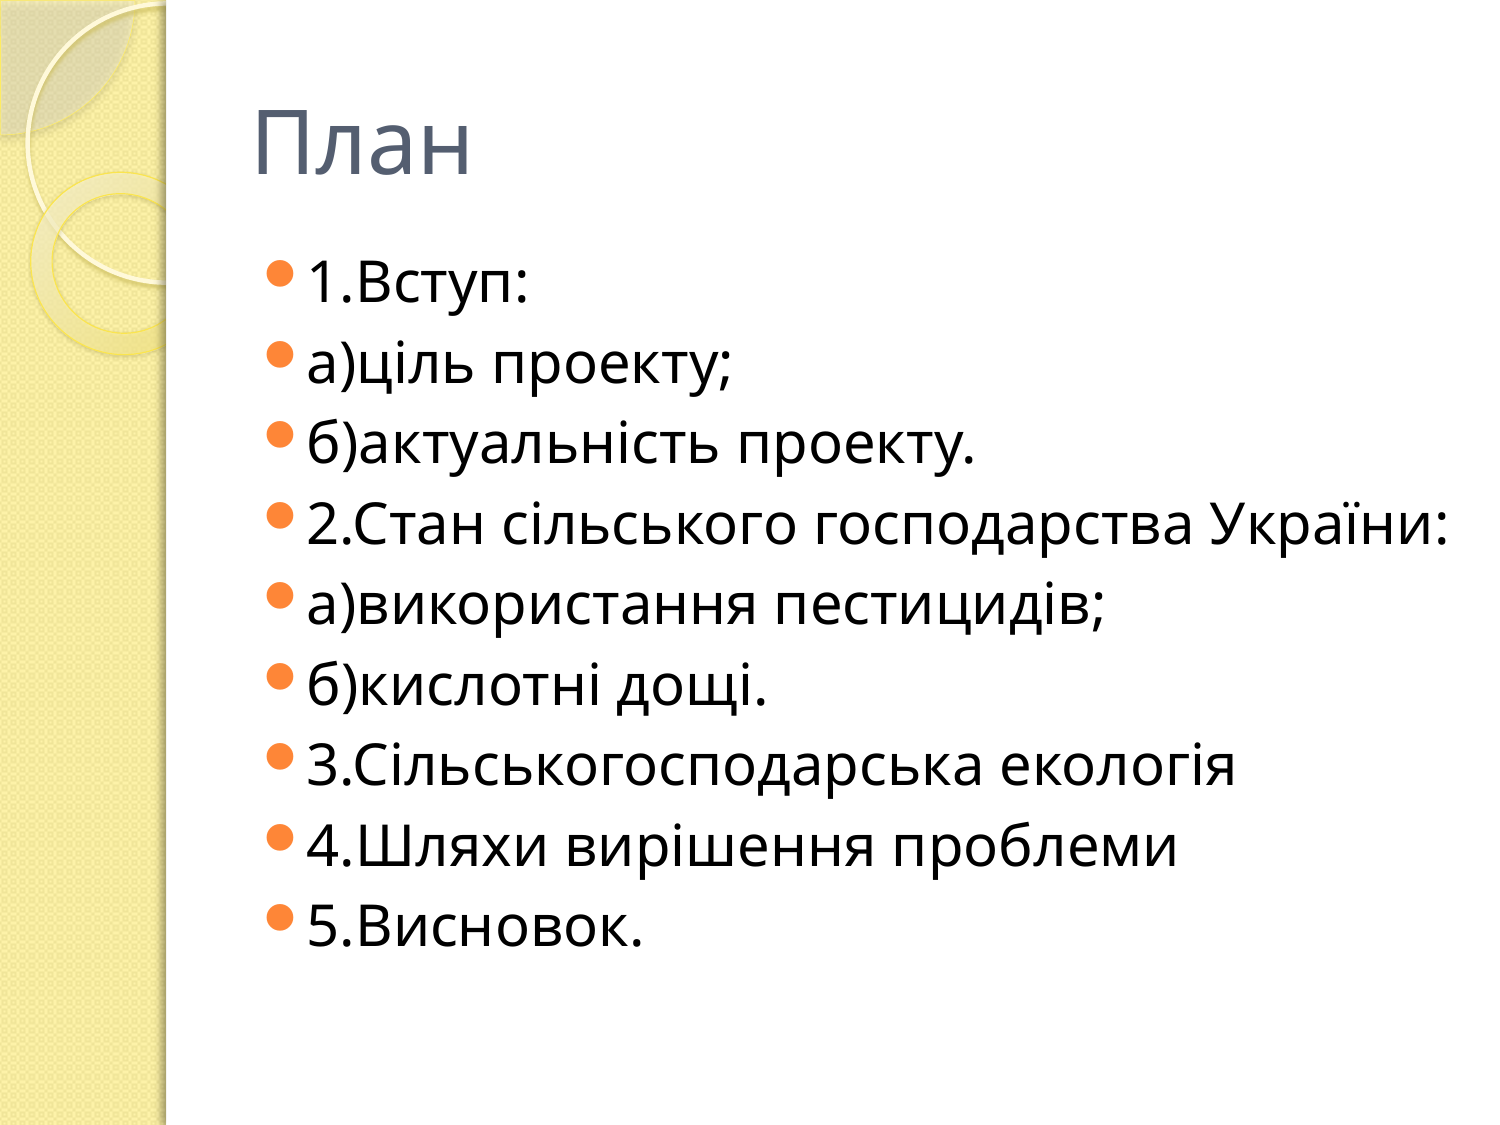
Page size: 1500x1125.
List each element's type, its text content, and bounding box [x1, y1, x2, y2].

title План [235, 45, 1466, 233]
list 1.Вступ: а)ціль проекту; б)актуальність проекту. 2.Стан сільського господарства України: а)використання пестицидів; б)кислотні дощі. 3.Сільськогосподарська екологія 4.Шляхи вирішення проблеми 5.Висновок. [235, 237, 1466, 1025]
